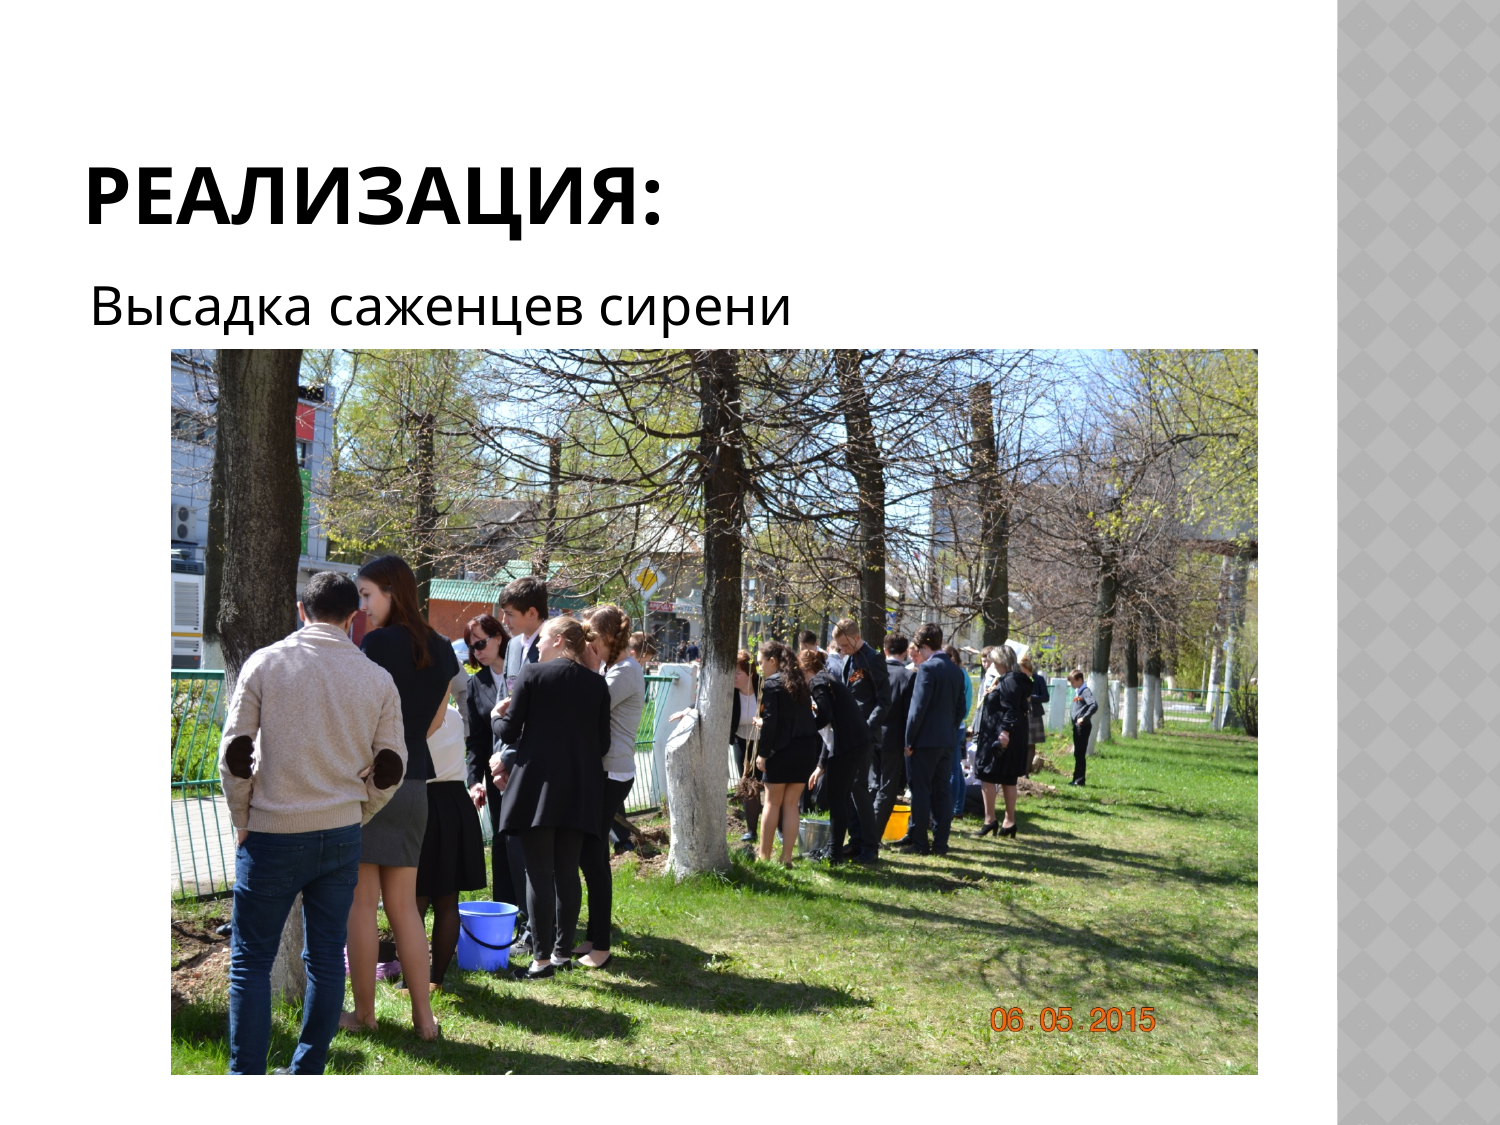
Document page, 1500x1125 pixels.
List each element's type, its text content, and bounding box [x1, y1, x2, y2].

list Высадка саженцев сирени [75, 264, 1263, 1059]
picture [170, 349, 1259, 1075]
title Реализация: [75, 52, 1263, 240]
